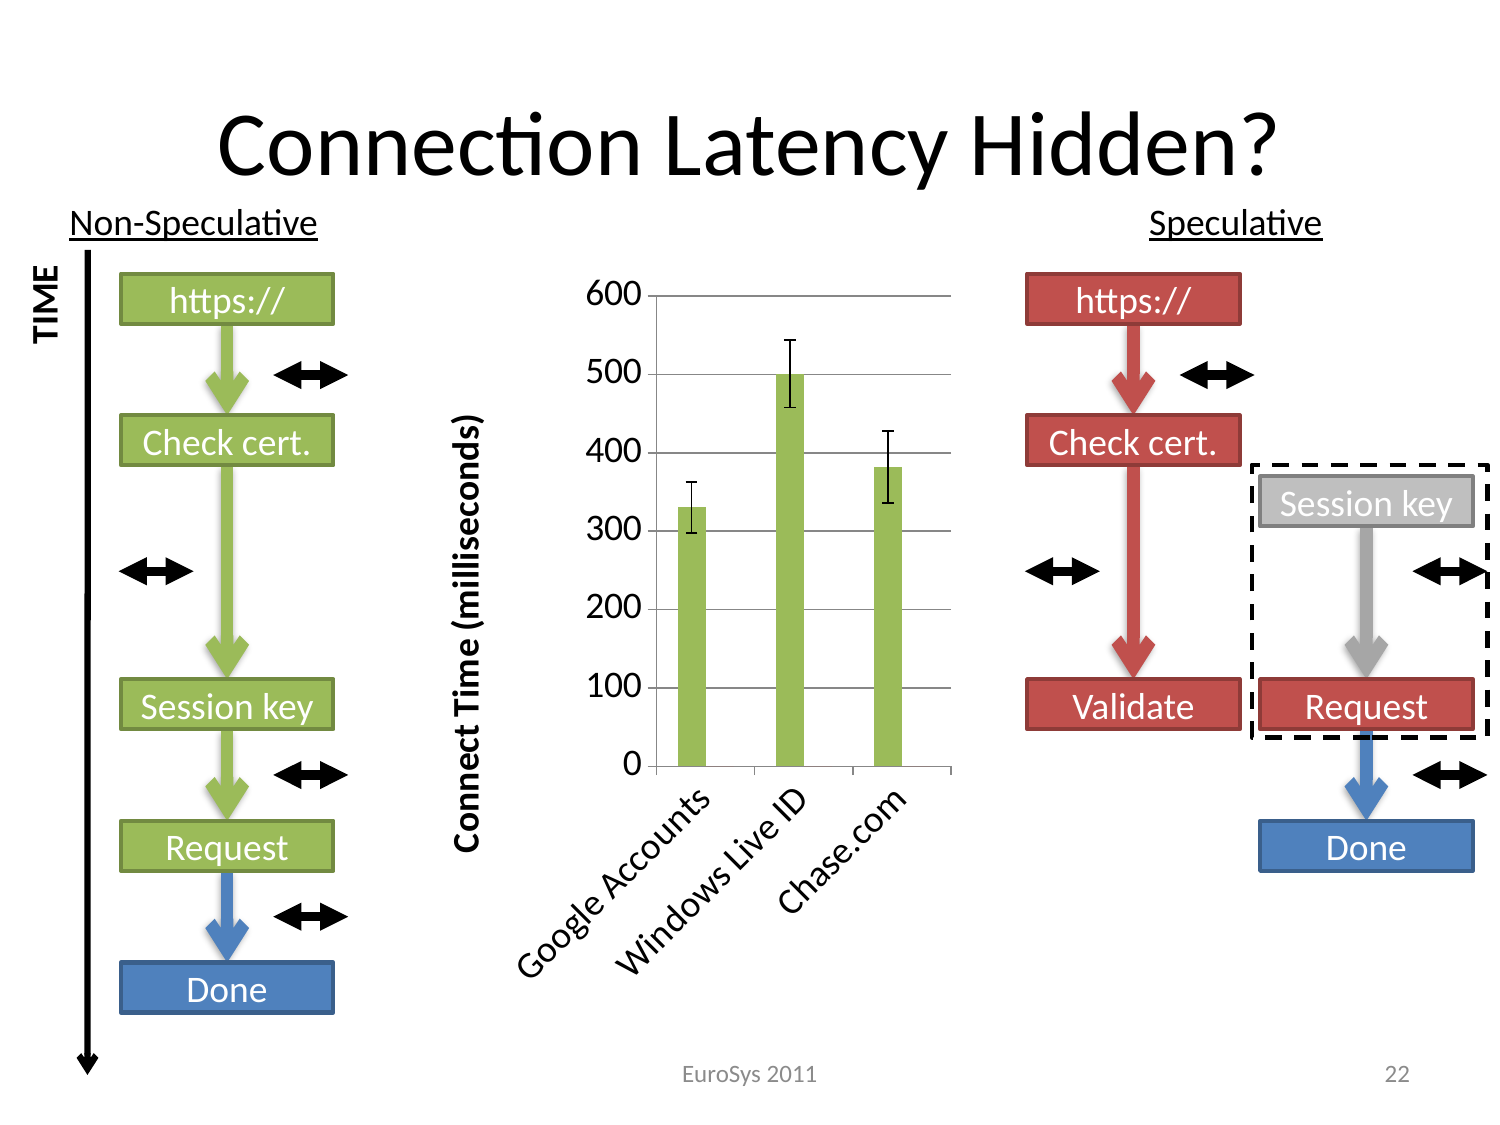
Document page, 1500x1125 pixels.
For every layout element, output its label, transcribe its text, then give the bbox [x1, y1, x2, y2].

text_box Non-Speculative [54, 190, 333, 251]
slide_number 22 [1074, 1042, 1425, 1103]
text_box Speculative [1134, 190, 1338, 251]
chart [412, 262, 963, 1006]
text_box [1024, 273, 1488, 872]
title Connection Latency Hidden? [75, 45, 1425, 233]
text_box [12, 248, 88, 1076]
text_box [118, 273, 349, 1013]
footer EuroSys 2011 [512, 1042, 988, 1103]
